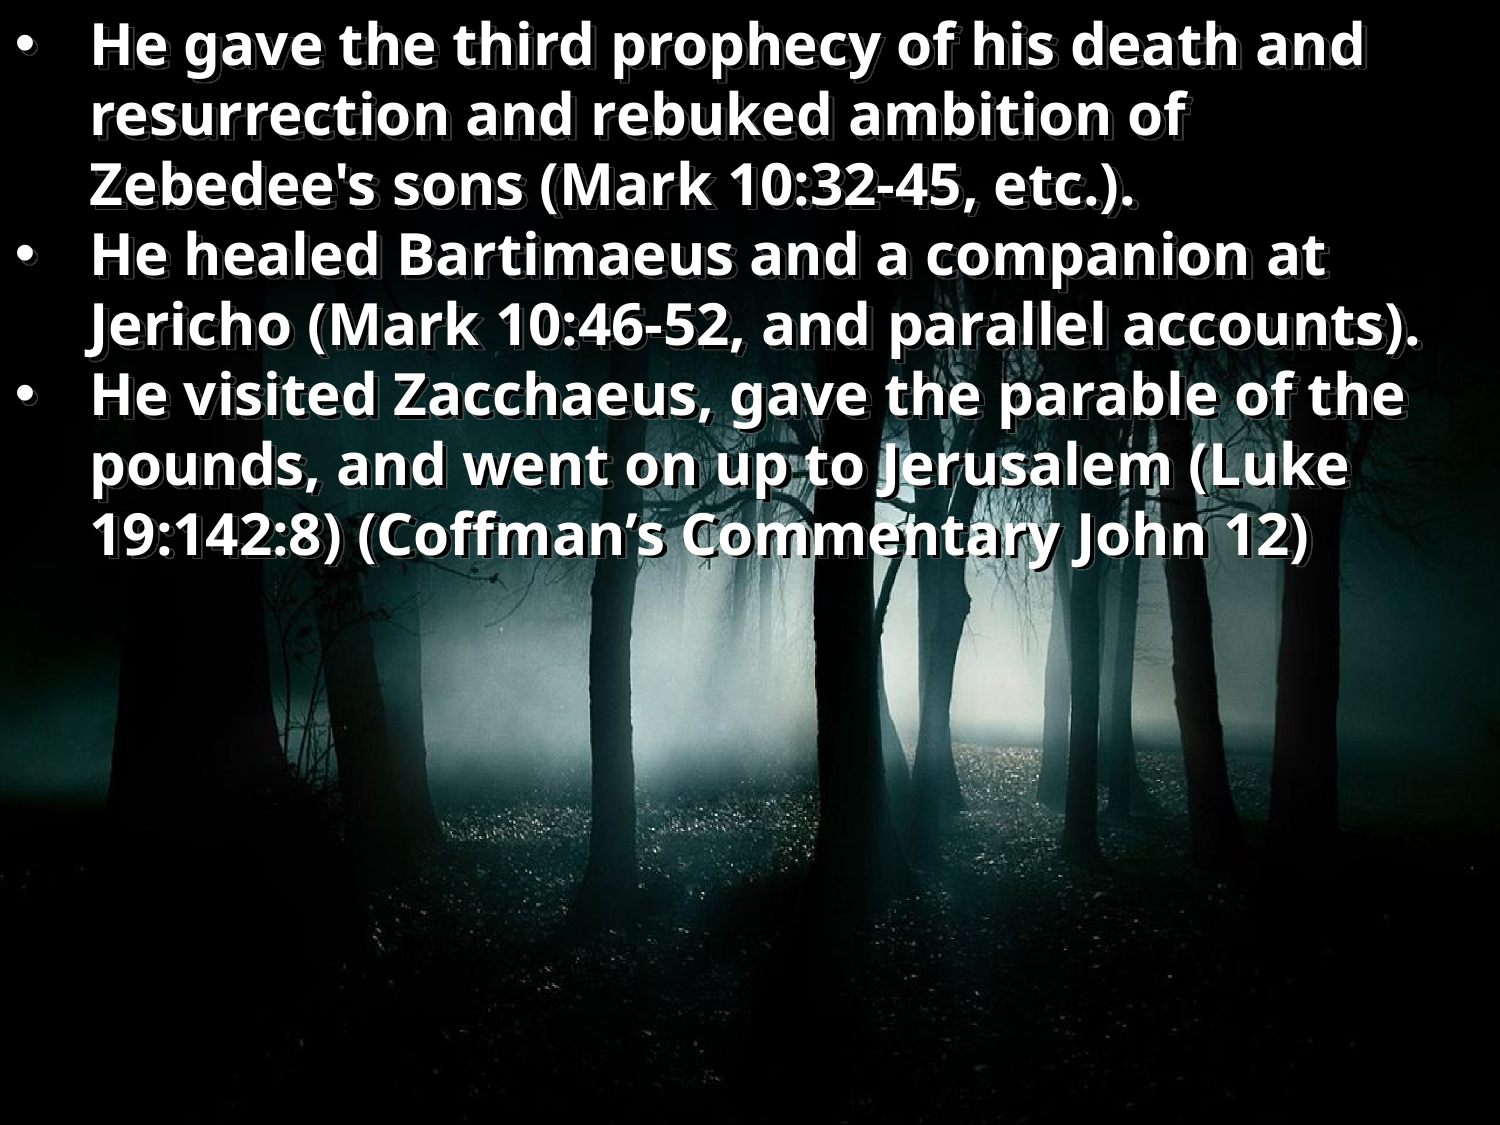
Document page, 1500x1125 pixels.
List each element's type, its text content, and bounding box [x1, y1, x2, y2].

picture [0, 645, 1500, 1125]
text_box He gave the third prophecy of his death and resurrection and rebuked ambition of Zebedee's sons (Mark 10:32-45, etc.). He healed Bartimaeus and a companion at Jericho (Mark 10:46-52, and parallel accounts). He visited Zacchaeus, gave the parable of the pounds, and went on up to Jerusalem (Luke 19:142:8) (Coffman’s Commentary John 12) [0, 0, 1500, 645]
